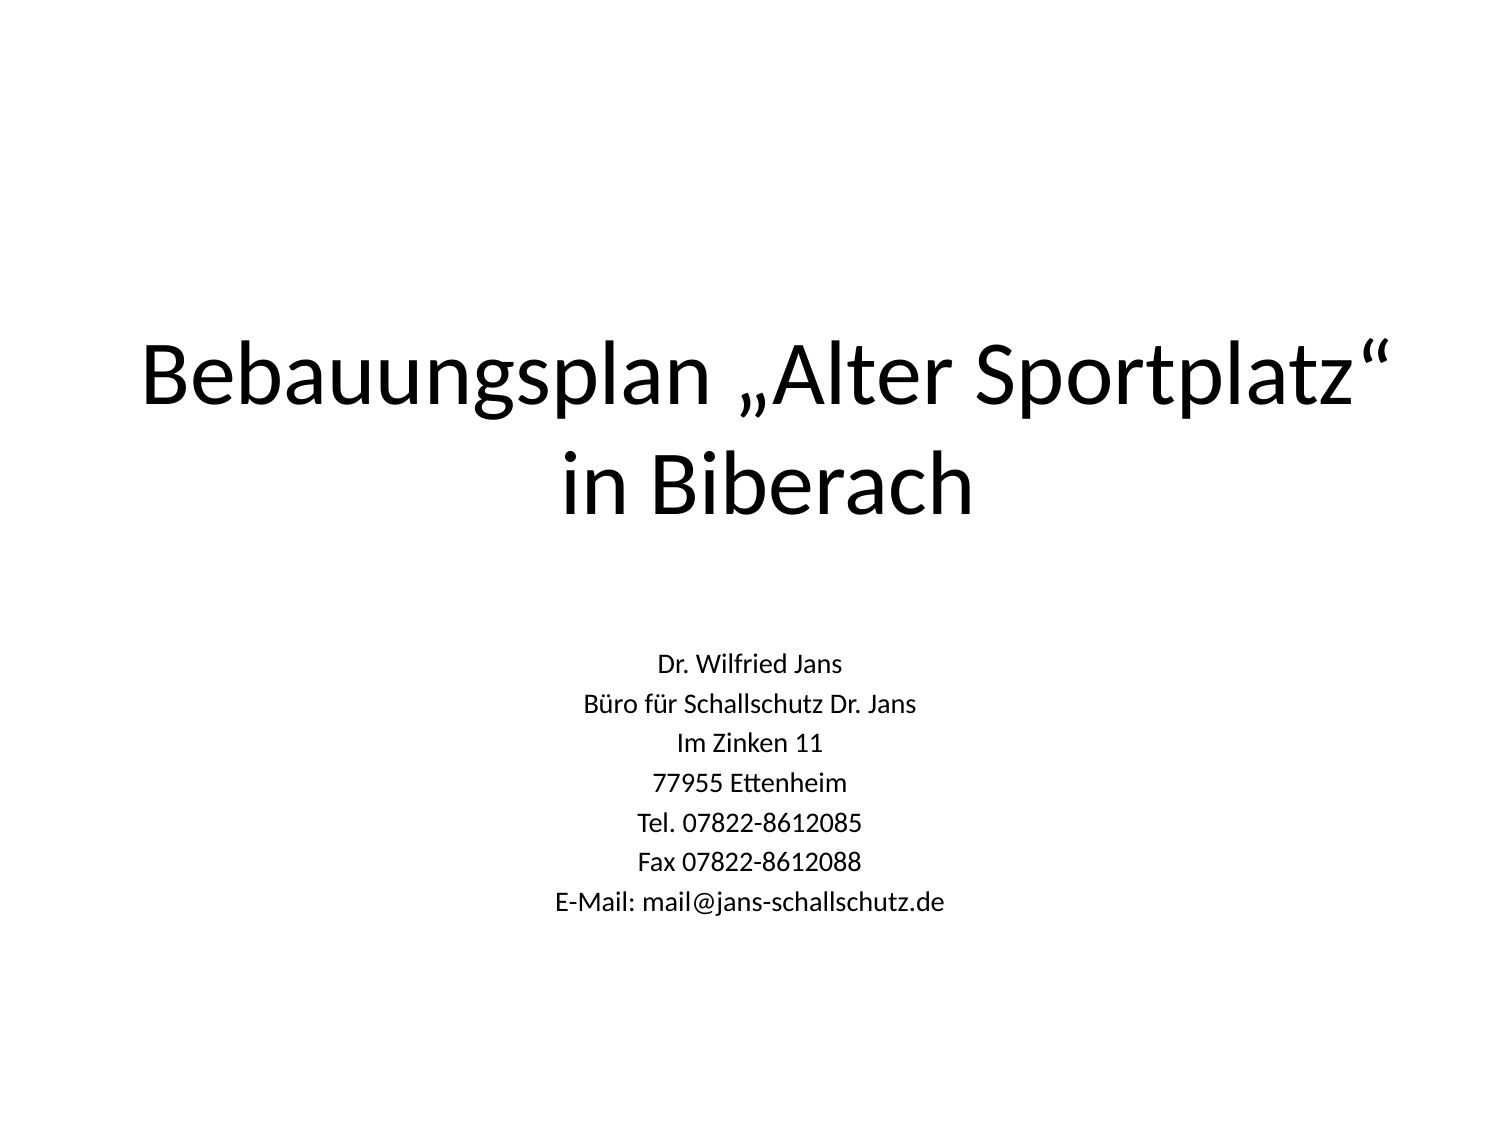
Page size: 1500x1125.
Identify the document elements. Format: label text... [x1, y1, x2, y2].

subtitle Dr. Wilfried Jans Büro für Schallschutz Dr. Jans Im Zinken 11 77955 Ettenheim Tel. 07822-8612085 Fax 07822-8612088 E-Mail: mail@jans-schallschutz.de [225, 637, 1275, 925]
title Bebauungsplan „Alter Sportplatz“ in Biberach [112, 267, 1424, 580]
